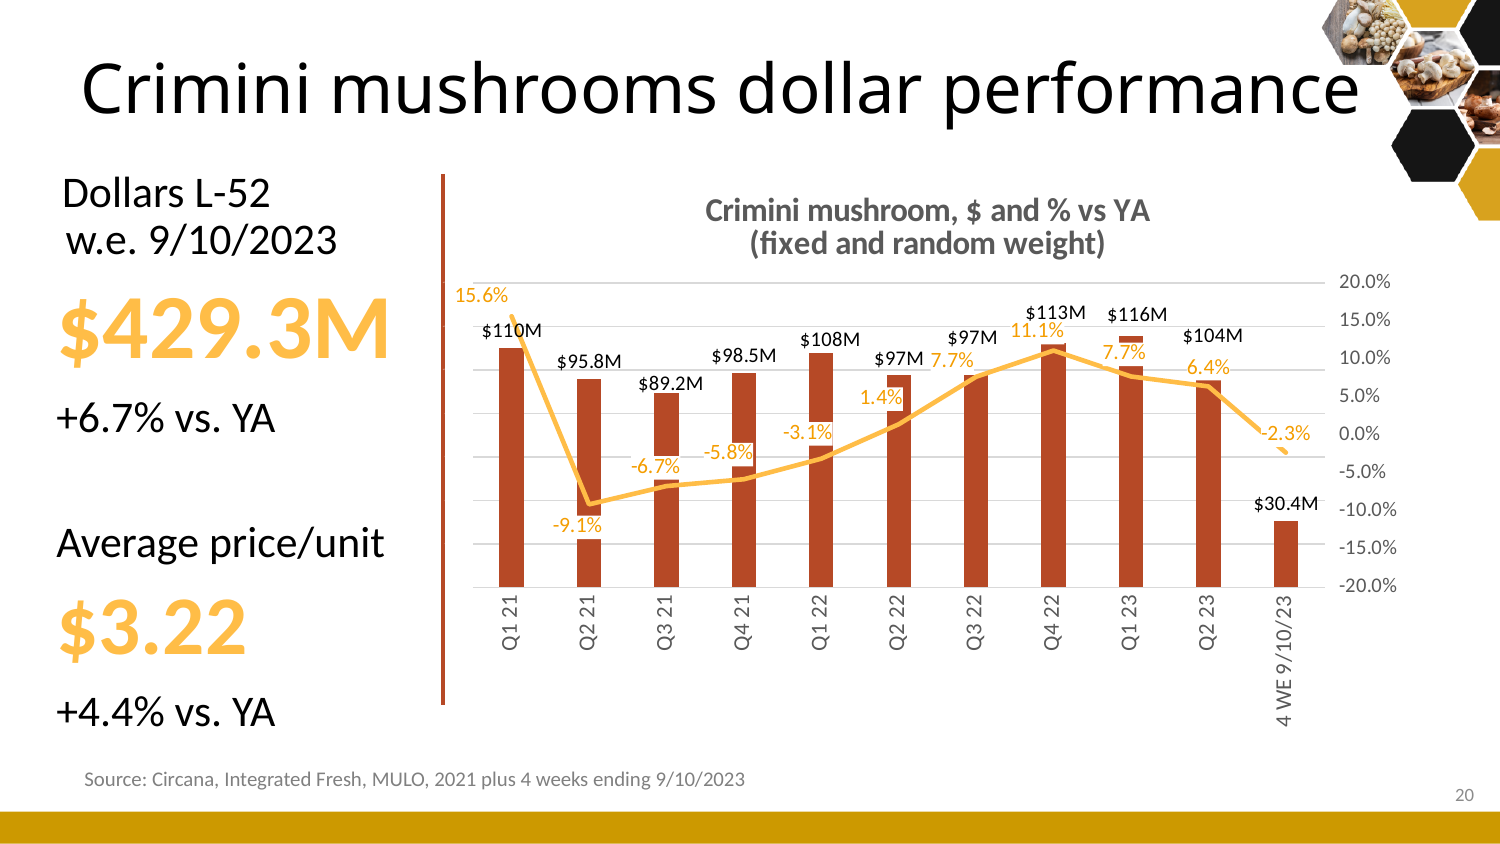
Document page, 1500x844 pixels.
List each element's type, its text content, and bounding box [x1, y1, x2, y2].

title Crimini mushrooms dollar performance [64, 32, 1459, 151]
text_box Source: Circana, Integrated Fresh, MULO, 2021 plus 4 weeks ending 9/10/2023 [69, 757, 761, 798]
slide_number 20 [1151, 771, 1490, 817]
chart [442, 173, 1424, 737]
picture [0, 0, 1500, 811]
list Dollars L-52 w.e. 9/10/2023 $429.3M +6.7% vs. YA Average price/unit $3.22 +4.4% vs. YA [41, 161, 587, 754]
